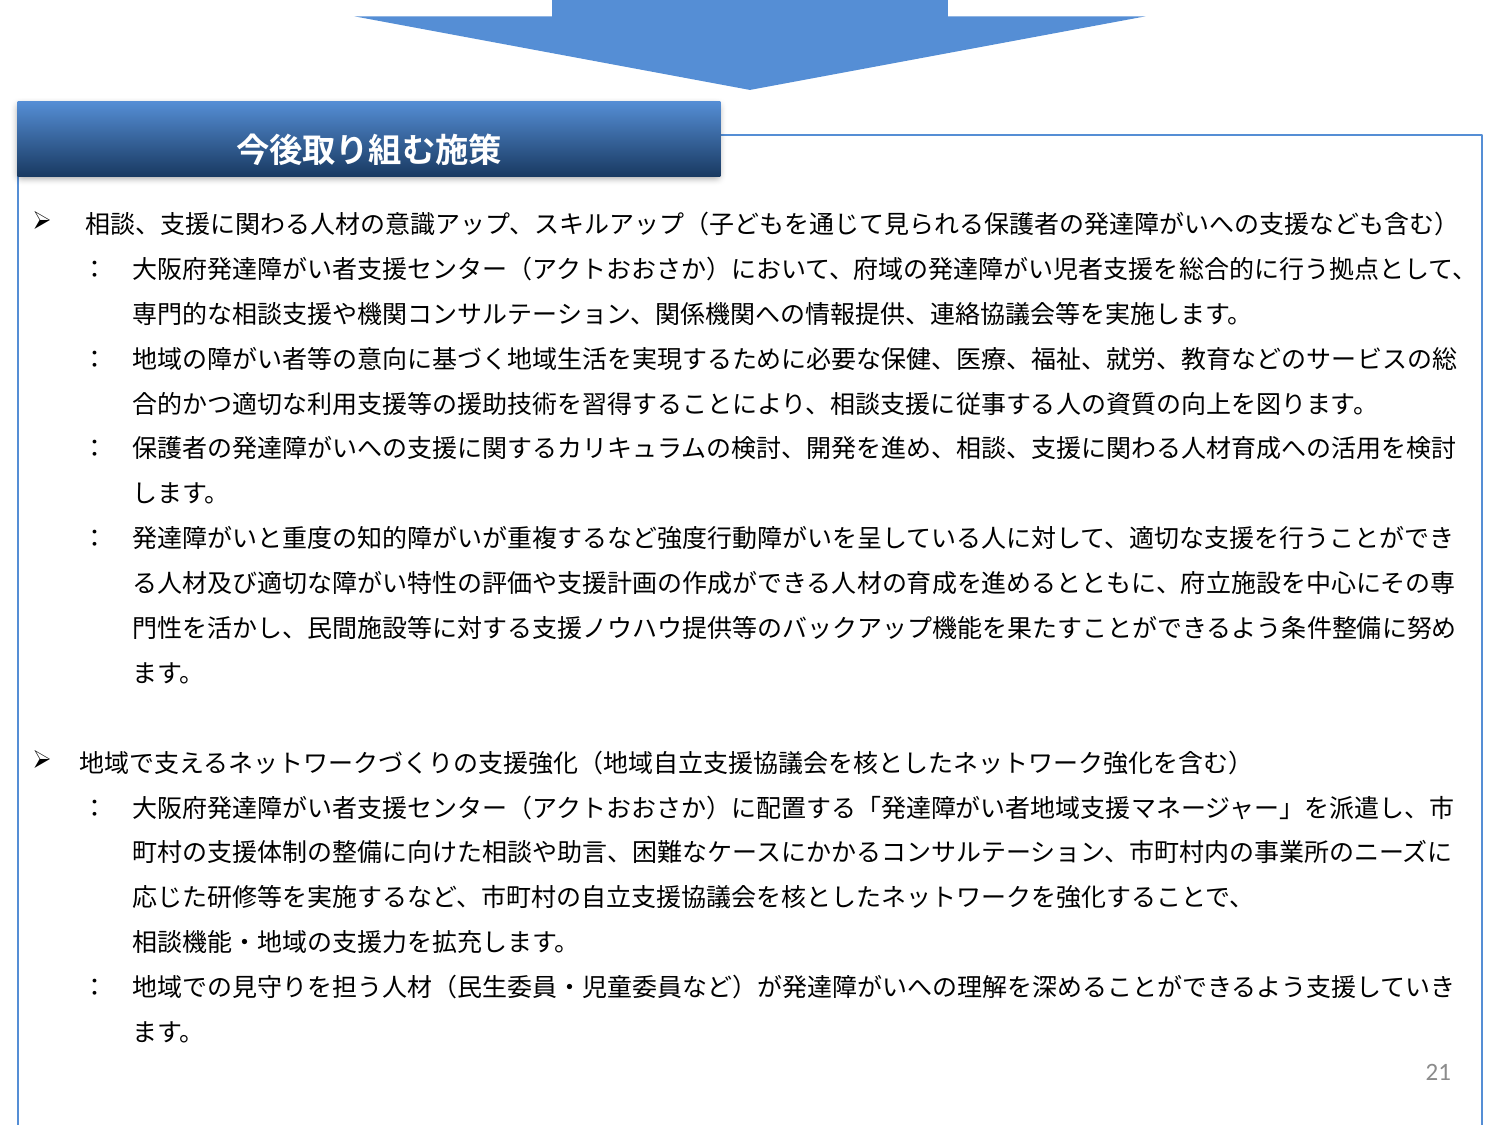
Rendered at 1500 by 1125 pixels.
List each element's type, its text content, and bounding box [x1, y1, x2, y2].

text_box 相談、支援に関わる人材の意識アップ、スキルアップ（子どもを通じて見られる保護者の発達障がいへの支援なども含む） ： 大阪府発達障がい者支援センター（アクトおおさか）において、府域の発達障がい児者支援を総合的に行う拠点として、 専門的な相談支援や機関コンサルテーション、関係機関への情報提供、連絡協議会等を実施します。 ： 地域の障がい者等の意向に基づく地域生活を実現するために必要な保健、医療、福祉、就労、教育などのサービスの総 合的かつ適切な利用支援等の援助技術を習得することにより、相談支援に従事する人の資質の向上を図ります。 ： 保護者の発達障がいへの支援に関するカリキュラムの検討、開発を進め、相談、支援に関わる人材育成への活用を検討 します。 ： 発達障がいと重度の知的障がいが重複するなど強度行動障がいを呈している人に対して、適切な支援を行うことができ る人材及び適切な障がい特性の評価や支援計画の作成ができる人材の育成を進めるとともに、府立施設を中心にその専 門性を活かし、民間施設等に対する支援ノウハウ提供等のバックアップ機能を果たすことができるよう条件整備に努め ます。 地域で支えるネットワークづくりの支援強化（地域自立支援協議会を核としたネットワーク強化を含む） ： 大阪府発達障がい者支援センター（アクトおおさか）に配置する「発達障がい者地域支援マネージャー」を派遣し、市 町村の支援体制の整備に向けた相談や助言、困難なケースにかかるコンサルテーション、市町村内の事業所のニーズに 応じた研修等を実施するなど、市町村の自立支援協議会を核としたネットワークを強化することで、 相談機能・地域の支援力を拡充します。 ： 地域での見守りを担う人材（民生委員・児童委員など）が発達障がいへの理解を深めることができるよう支援していき ます。 [16, 133, 1484, 1125]
slide_number 21 [1116, 1040, 1467, 1101]
text_box [352, 0, 1148, 93]
text_box 今後取り組む施策 [17, 101, 721, 177]
